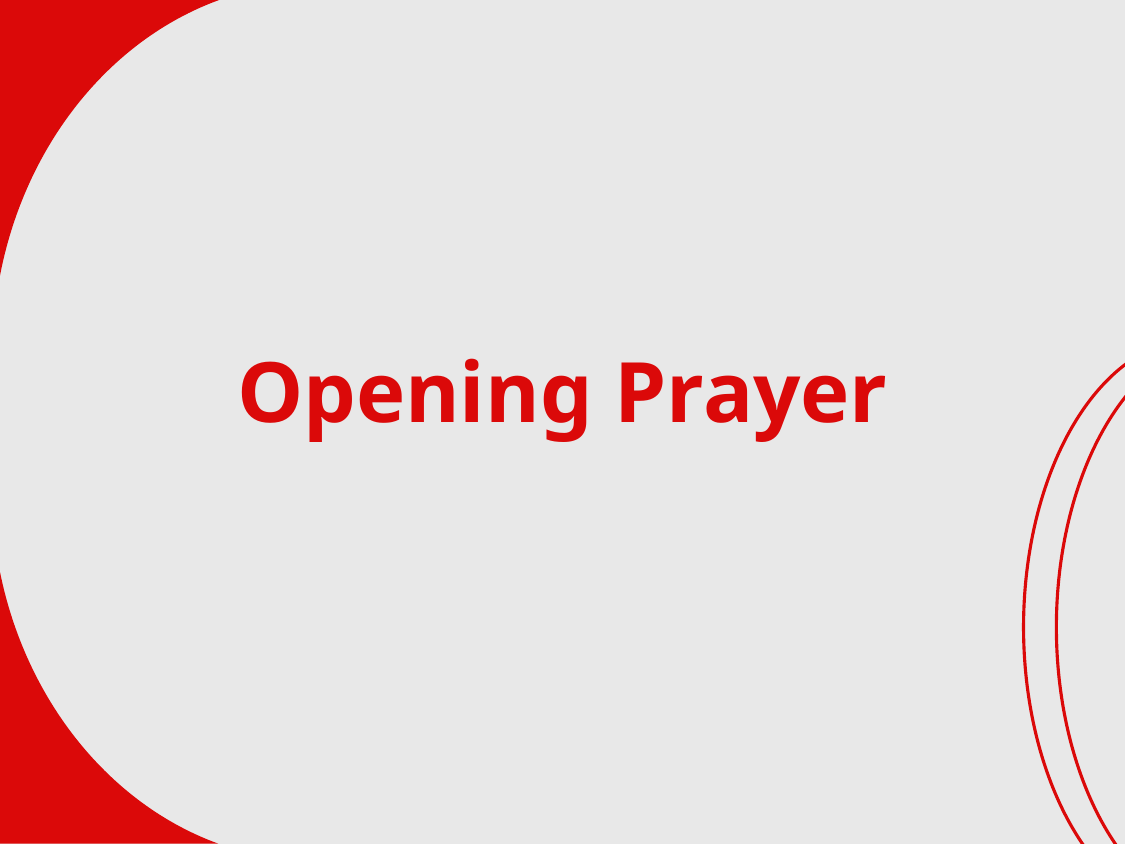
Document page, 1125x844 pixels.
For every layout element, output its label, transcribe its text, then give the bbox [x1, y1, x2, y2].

title Opening Prayer [87, 312, 1038, 531]
